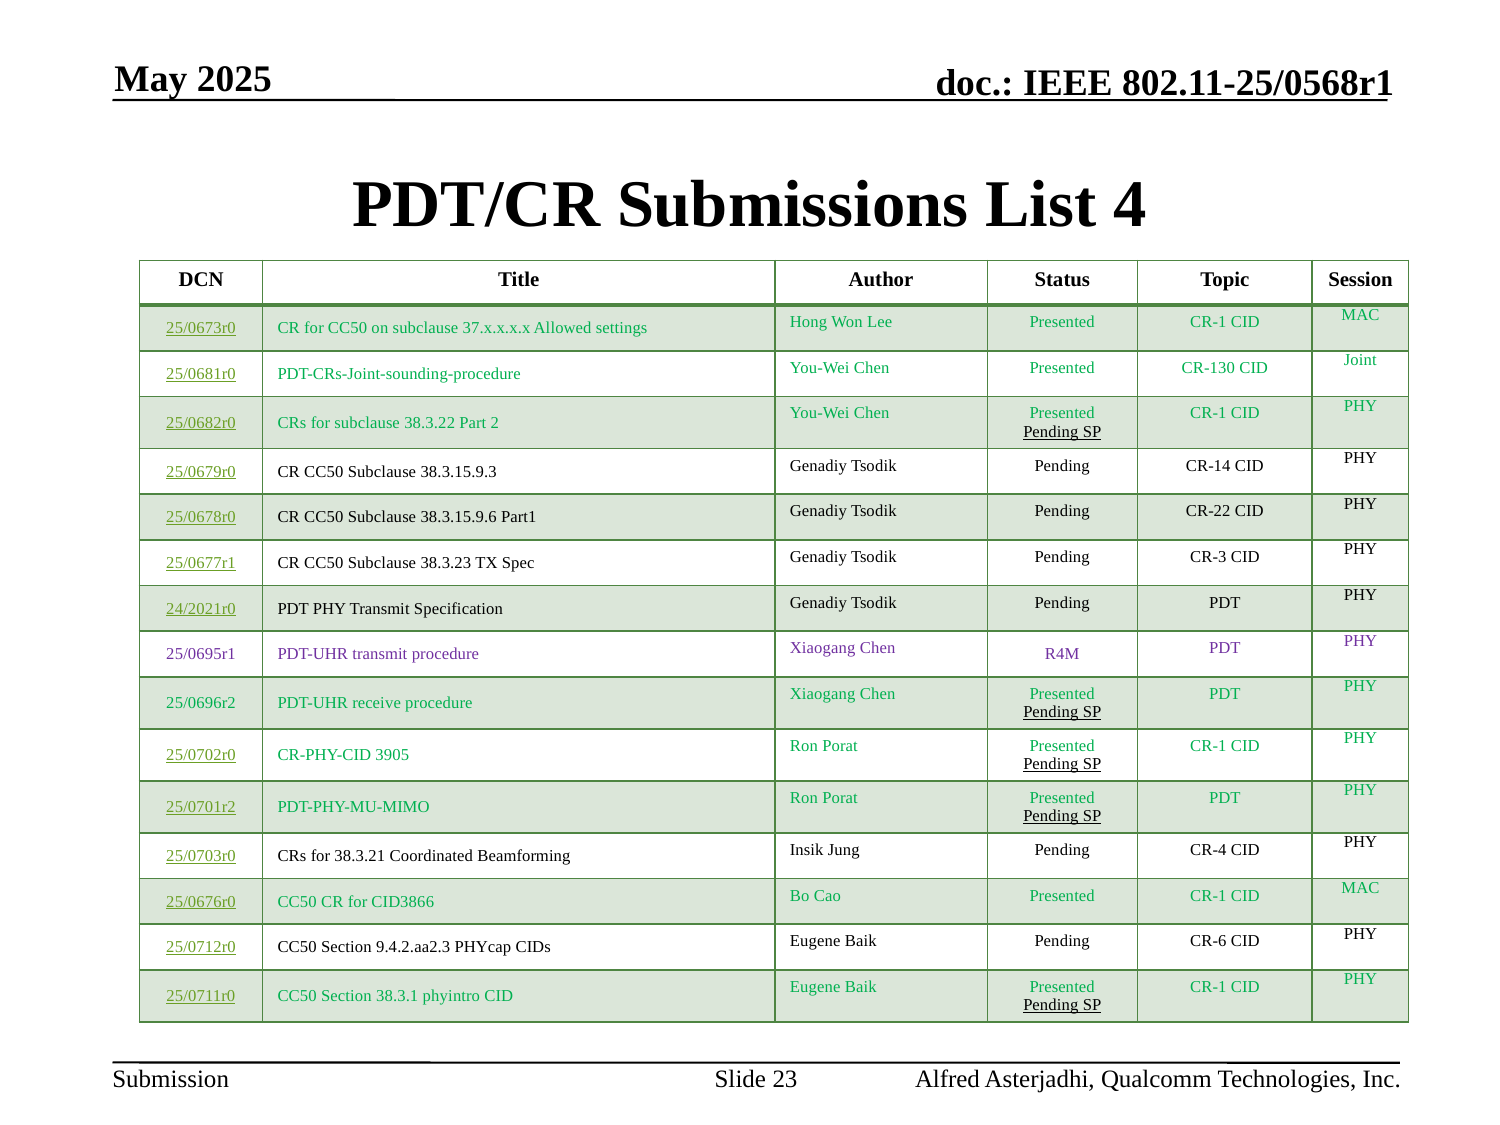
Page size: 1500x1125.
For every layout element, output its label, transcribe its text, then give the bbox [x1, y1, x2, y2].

table_cell Pending [988, 925, 1137, 969]
table_cell Bo Cao [776, 879, 987, 923]
table_cell Presented Pending SP [988, 730, 1137, 780]
table_cell PHY [1313, 586, 1408, 630]
table_cell Presented Pending SP [988, 782, 1137, 832]
table_cell Xiaogang Chen [776, 632, 987, 676]
table_cell Pending [988, 586, 1137, 630]
table_cell CC50 CR for CID3866 [263, 879, 774, 923]
table_cell 25/0695r1 [140, 632, 262, 676]
table_header DCN [140, 261, 262, 303]
table_cell 25/0702r0 [140, 730, 262, 780]
table_cell 24/2021r0 [140, 586, 262, 630]
table_cell Genadiy Tsodik [776, 541, 987, 585]
table_cell Pending [988, 834, 1137, 878]
table_cell CR-PHY-CID 3905 [263, 730, 774, 780]
title PDT/CR Submissions List 4 [112, 112, 1388, 288]
table_cell PHY [1313, 730, 1408, 780]
table_cell Pending [988, 541, 1137, 585]
table_header Author [776, 261, 987, 303]
table_cell 25/0701r2 [140, 782, 262, 832]
table_cell PDT-UHR transmit procedure [263, 632, 774, 676]
table_cell 25/0703r0 [140, 834, 262, 878]
table_cell PHY [1313, 449, 1408, 493]
table_cell 25/0676r0 [140, 879, 262, 923]
table_cell PHY [1313, 834, 1408, 878]
table_cell CR-1 CID [1138, 307, 1311, 350]
table_header Session [1313, 261, 1408, 303]
table_cell PHY [1313, 541, 1408, 585]
table_cell 25/0682r0 [140, 397, 262, 448]
table_cell Joint [1313, 352, 1408, 396]
table_header Title [263, 261, 774, 303]
table_cell CC50 Section 38.3.1 phyintro CID [263, 971, 774, 1021]
table_cell CR CC50 Subclause 38.3.15.9.6 Part1 [263, 495, 774, 539]
table_cell CR-1 CID [1138, 971, 1311, 1021]
table_cell 25/0712r0 [140, 925, 262, 969]
table_cell Hong Won Lee [776, 307, 987, 350]
table_cell Xiaogang Chen [776, 678, 987, 728]
table_cell Presented Pending SP [988, 397, 1137, 448]
table_cell 25/0673r0 [140, 307, 262, 350]
table_cell Genadiy Tsodik [776, 449, 987, 493]
table_cell Presented [988, 307, 1137, 350]
table_cell CR-14 CID [1138, 449, 1311, 493]
table_cell CR for CC50 on subclause 37.x.x.x.x Allowed settings [263, 307, 774, 350]
table_cell Insik Jung [776, 834, 987, 878]
table_cell PDT [1138, 678, 1311, 728]
table_header Topic [1138, 261, 1311, 303]
table_cell CR-6 CID [1138, 925, 1311, 969]
table_cell PDT [1138, 782, 1311, 832]
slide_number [114, 54, 423, 100]
table_cell Pending [988, 449, 1137, 493]
table_cell You-Wei Chen [776, 352, 987, 396]
table_cell Eugene Baik [776, 971, 987, 1021]
table_cell PDT [1138, 586, 1311, 630]
table_cell Eugene Baik [776, 925, 987, 969]
table_cell PHY [1313, 782, 1408, 832]
table_cell PDT-UHR receive procedure [263, 678, 774, 728]
table_cell CR CC50 Subclause 38.3.23 TX Spec [263, 541, 774, 585]
table_cell 25/0677r1 [140, 541, 262, 585]
table_cell PHY [1313, 495, 1408, 539]
table_cell CR-4 CID [1138, 834, 1311, 878]
table_cell R4M [988, 632, 1137, 676]
table_cell PHY [1313, 678, 1408, 728]
table_cell PHY [1313, 632, 1408, 676]
table_cell CRs for subclause 38.3.22 Part 2 [263, 397, 774, 448]
table_cell Ron Porat [776, 782, 987, 832]
table_cell Presented [988, 352, 1137, 396]
table_cell 25/0679r0 [140, 449, 262, 493]
footer Alfred Asterjadhi, Qualcomm Technologies, Inc. [878, 1061, 1402, 1093]
table_cell Presented [988, 879, 1137, 923]
table_cell CR-3 CID [1138, 541, 1311, 585]
table_cell MAC [1313, 307, 1408, 350]
table_cell 25/0681r0 [140, 352, 262, 396]
table_cell CR-1 CID [1138, 879, 1311, 923]
table_cell CR-22 CID [1138, 495, 1311, 539]
table_cell CR-1 CID [1138, 730, 1311, 780]
table_header Status [988, 261, 1137, 303]
table_cell PHY [1313, 925, 1408, 969]
table_cell Ron Porat [776, 730, 987, 780]
slide_number Slide 23 [712, 1061, 800, 1123]
table_cell 25/0696r2 [140, 678, 262, 728]
table_cell CR-130 CID [1138, 352, 1311, 396]
table_cell PDT [1138, 632, 1311, 676]
table_cell 25/0711r0 [140, 971, 262, 1021]
table_cell PDT PHY Transmit Specification [263, 586, 774, 630]
table_cell PHY [1313, 397, 1408, 448]
table_cell Pending [988, 495, 1137, 539]
table_cell CR CC50 Subclause 38.3.15.9.3 [263, 449, 774, 493]
table_cell PHY [1313, 971, 1408, 1021]
table_cell CR-1 CID [1138, 397, 1311, 448]
table_cell PDT-PHY-MU-MIMO [263, 782, 774, 832]
table_cell Presented Pending SP [988, 971, 1137, 1021]
table_cell Genadiy Tsodik [776, 495, 987, 539]
table_cell Presented Pending SP [988, 678, 1137, 728]
table_cell MAC [1313, 879, 1408, 923]
table_cell CC50 Section 9.4.2.aa2.3 PHYcap CIDs [263, 925, 774, 969]
table_cell PDT-CRs-Joint-sounding-procedure [263, 352, 774, 396]
table_cell You-Wei Chen [776, 397, 987, 448]
table_cell Genadiy Tsodik [776, 586, 987, 630]
table_cell 25/0678r0 [140, 495, 262, 539]
table_cell CRs for 38.3.21 Coordinated Beamforming [263, 834, 774, 878]
